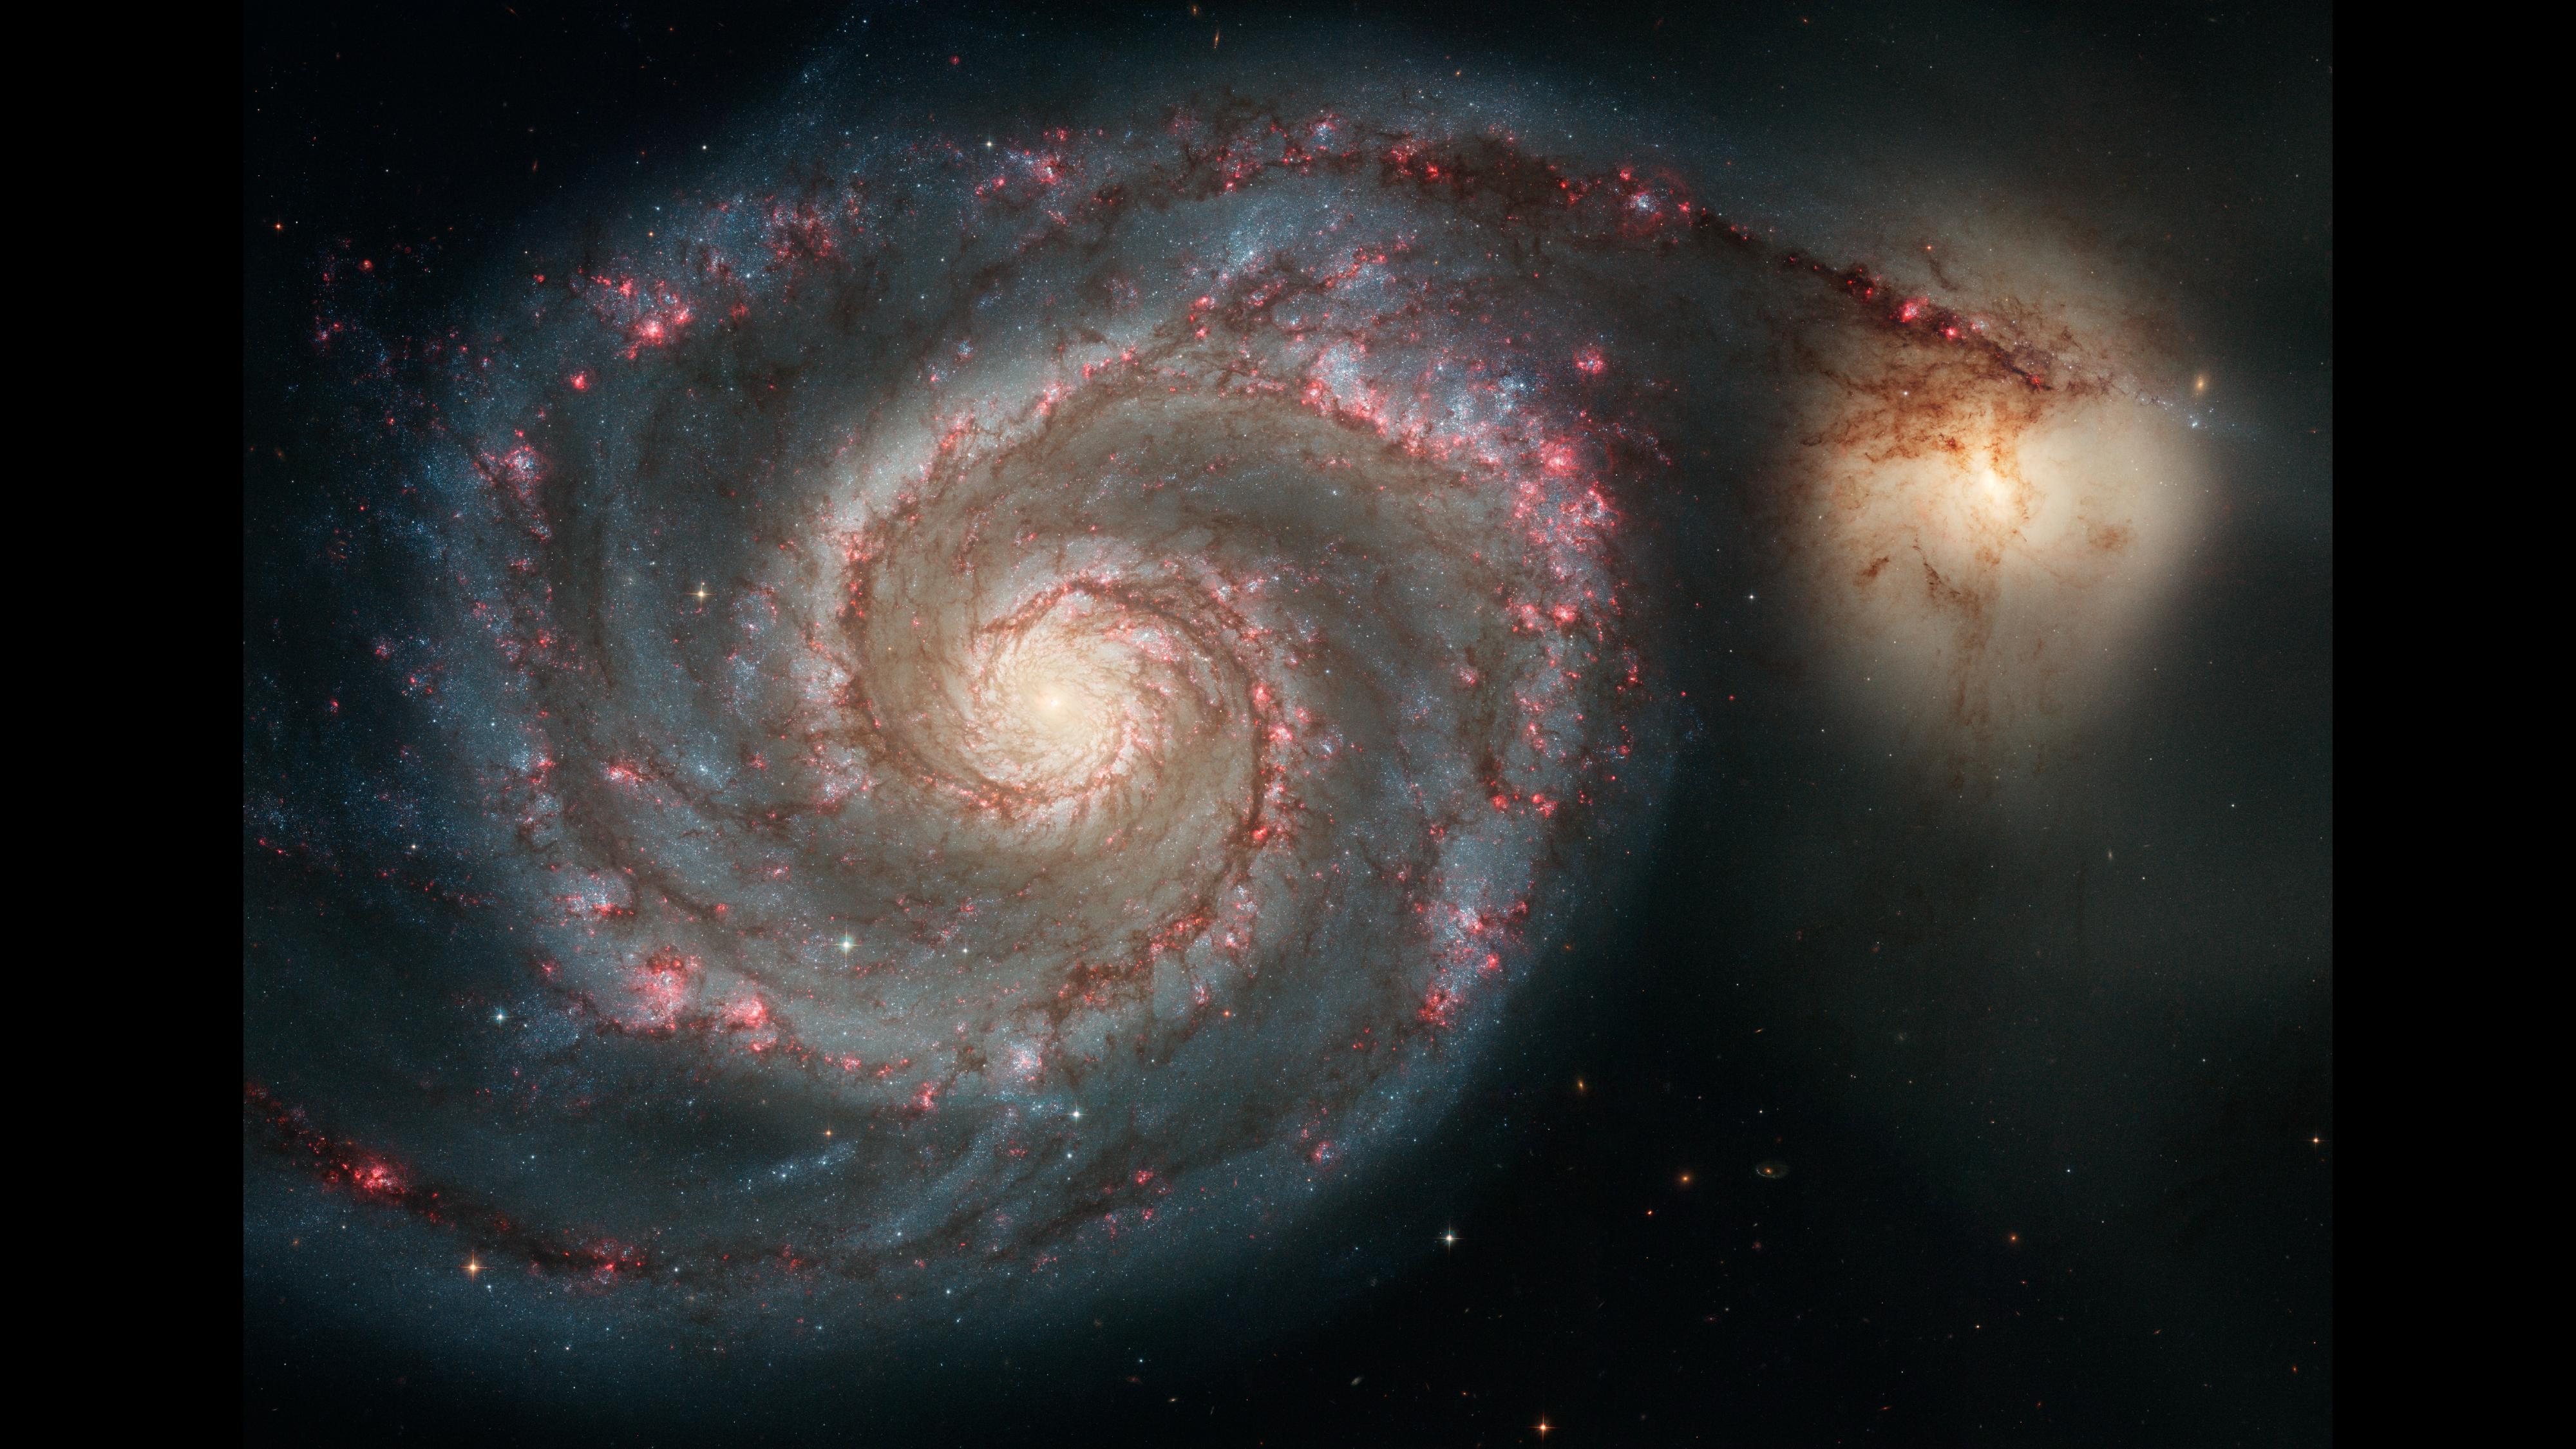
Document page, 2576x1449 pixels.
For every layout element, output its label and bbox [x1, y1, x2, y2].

picture [243, 0, 2333, 1449]
